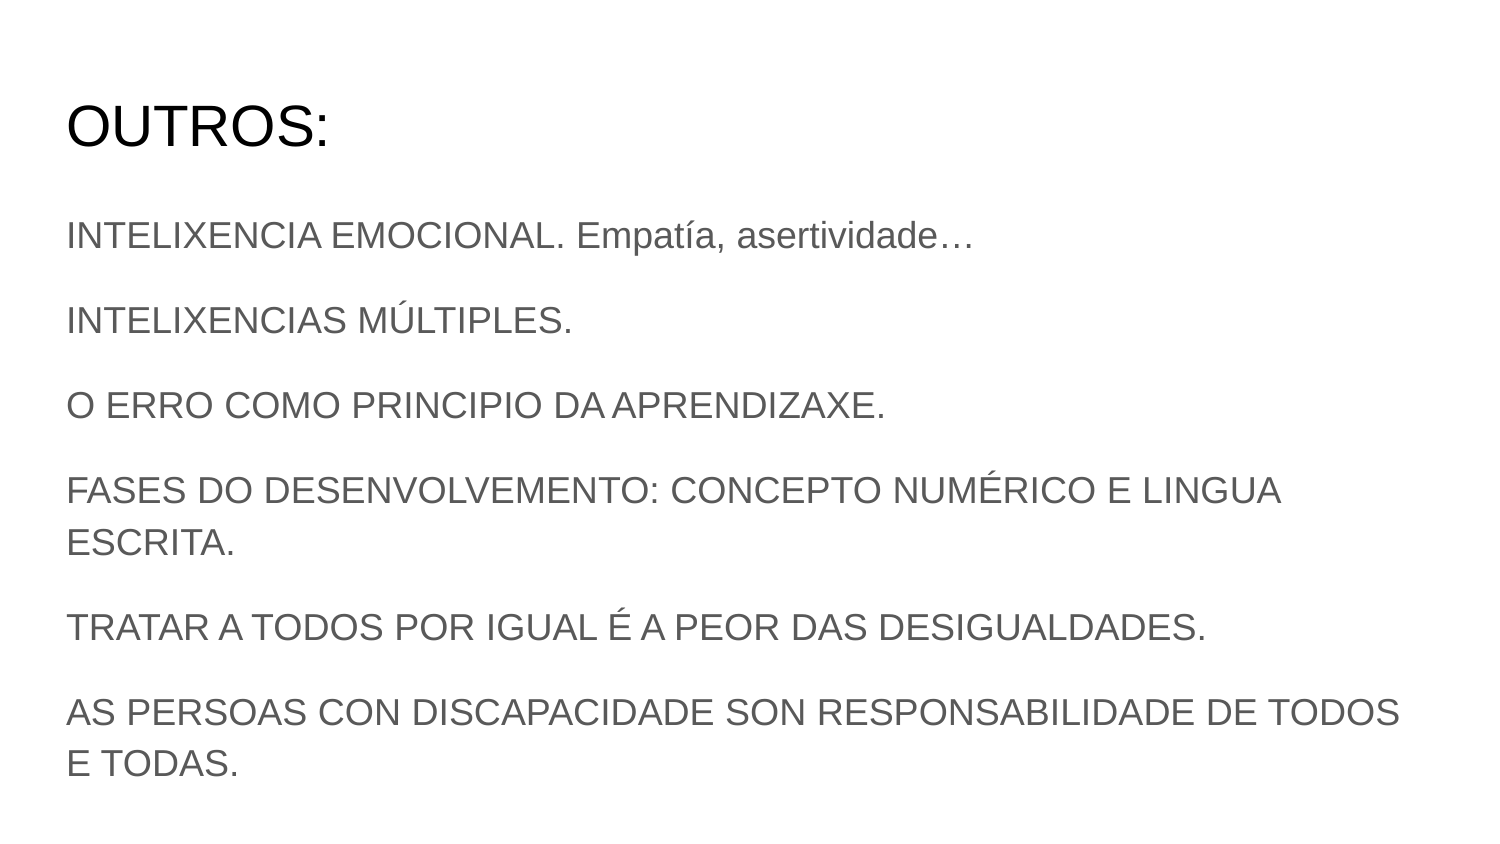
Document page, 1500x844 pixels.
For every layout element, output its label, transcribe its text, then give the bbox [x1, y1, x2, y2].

list INTELIXENCIA EMOCIONAL. Empatía, asertividade… INTELIXENCIAS MÚLTIPLES. O ERRO COMO PRINCIPIO DA APRENDIZAXE. FASES DO DESENVOLVEMENTO: CONCEPTO NUMÉRICO E LINGUA ESCRITA. TRATAR A TODOS POR IGUAL É A PEOR DAS DESIGUALDADES. AS PERSOAS CON DISCAPACIDADE SON RESPONSABILIDADE DE TODOS E TODAS. [51, 189, 1449, 750]
title OUTROS: [51, 72, 1449, 167]
